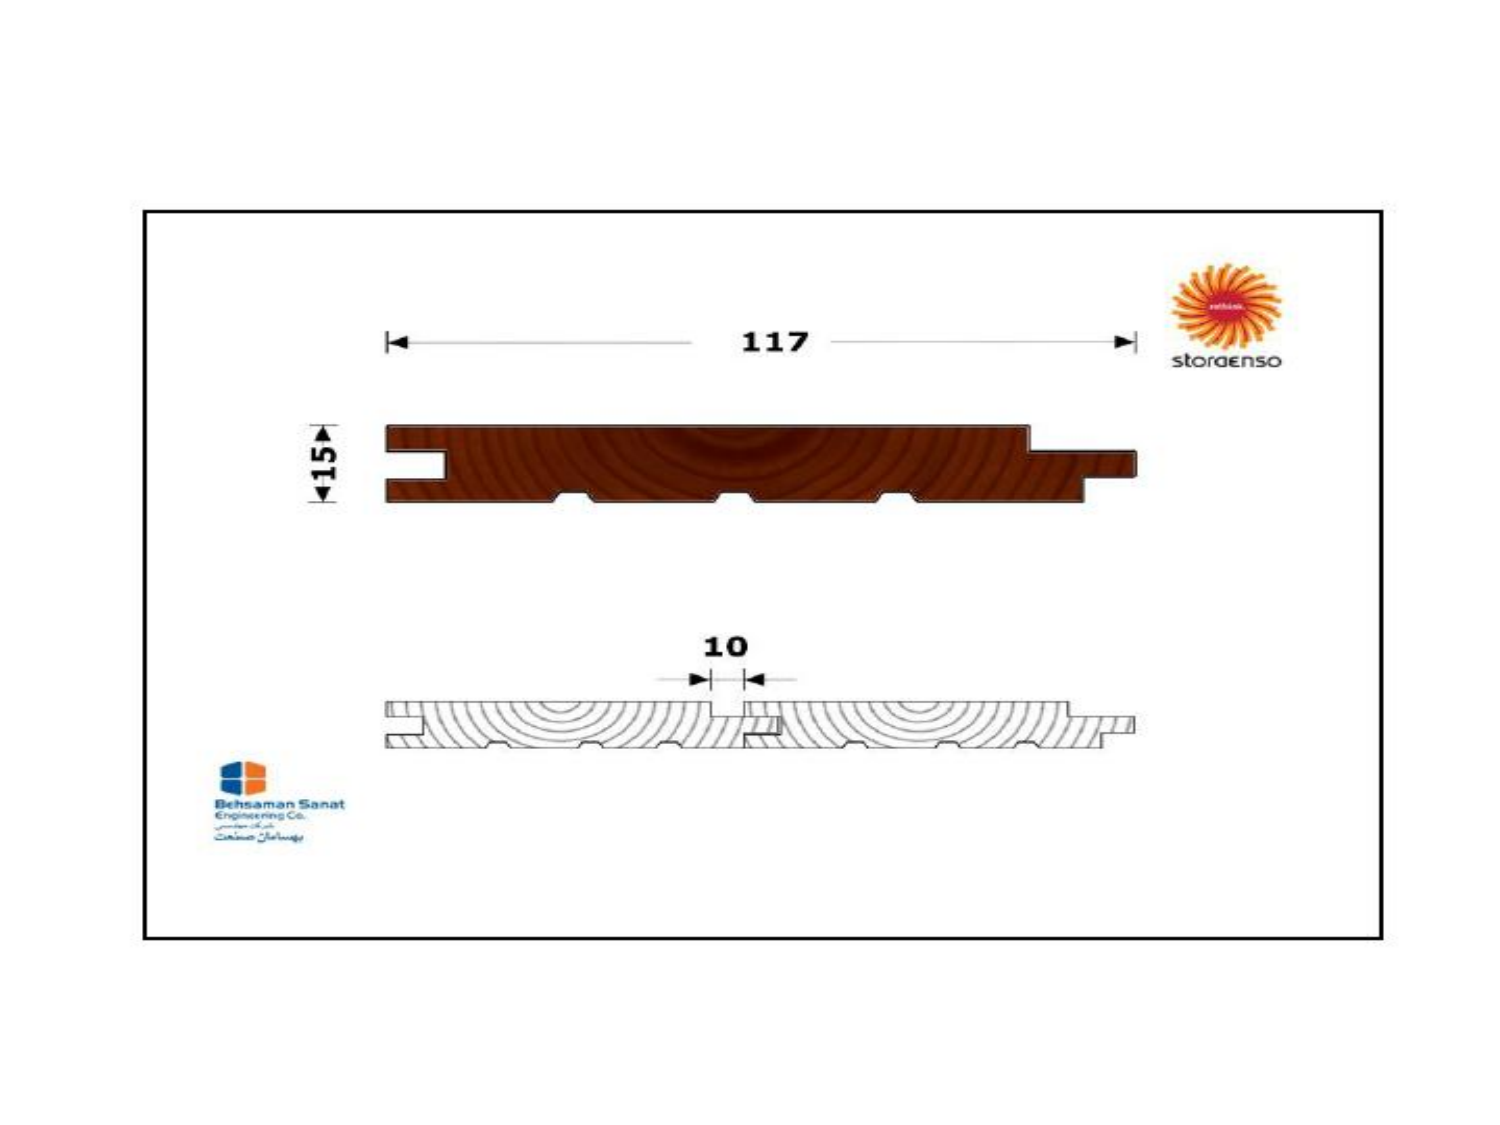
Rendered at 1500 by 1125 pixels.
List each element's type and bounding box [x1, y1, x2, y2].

picture [64, 148, 1459, 1006]
